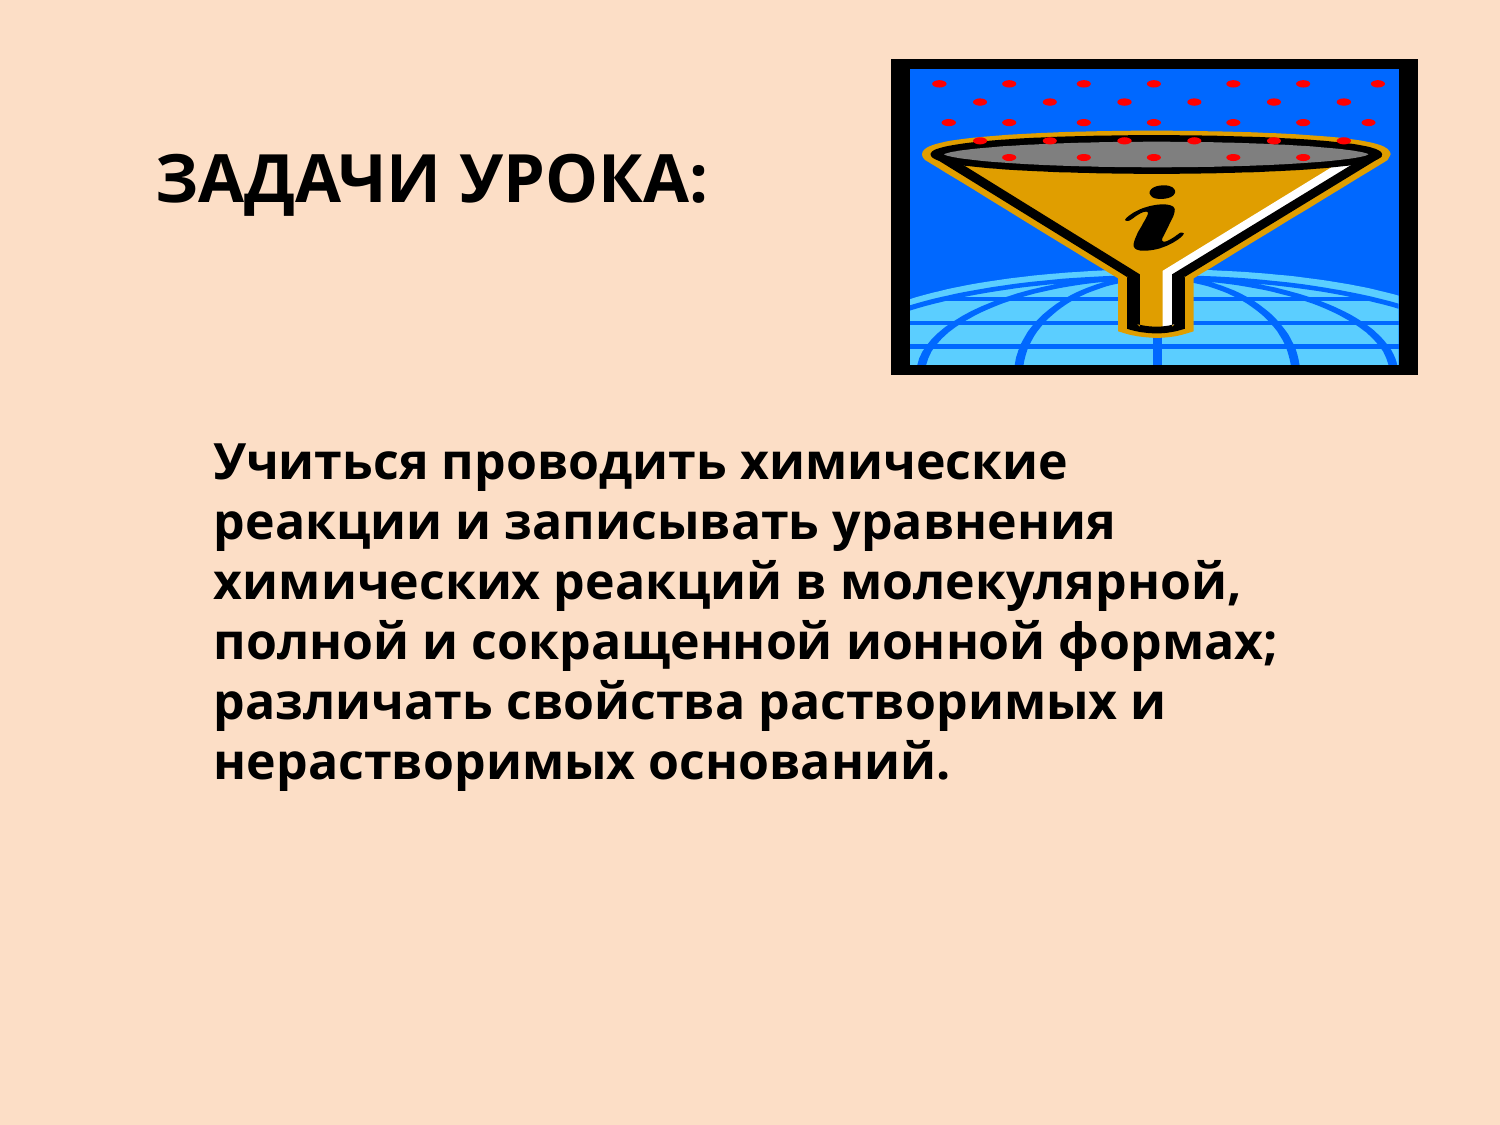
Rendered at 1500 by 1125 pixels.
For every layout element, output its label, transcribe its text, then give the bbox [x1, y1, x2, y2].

text_box Учиться проводить химические реакции и записывать уравнения химических реакций в молекулярной, полной и сокращенной ионной формах; различать свойства растворимых и нерастворимых оснований. [199, 421, 1313, 797]
picture [890, 58, 1419, 376]
text_box ЗАДАЧИ УРОКА: [140, 128, 885, 224]
